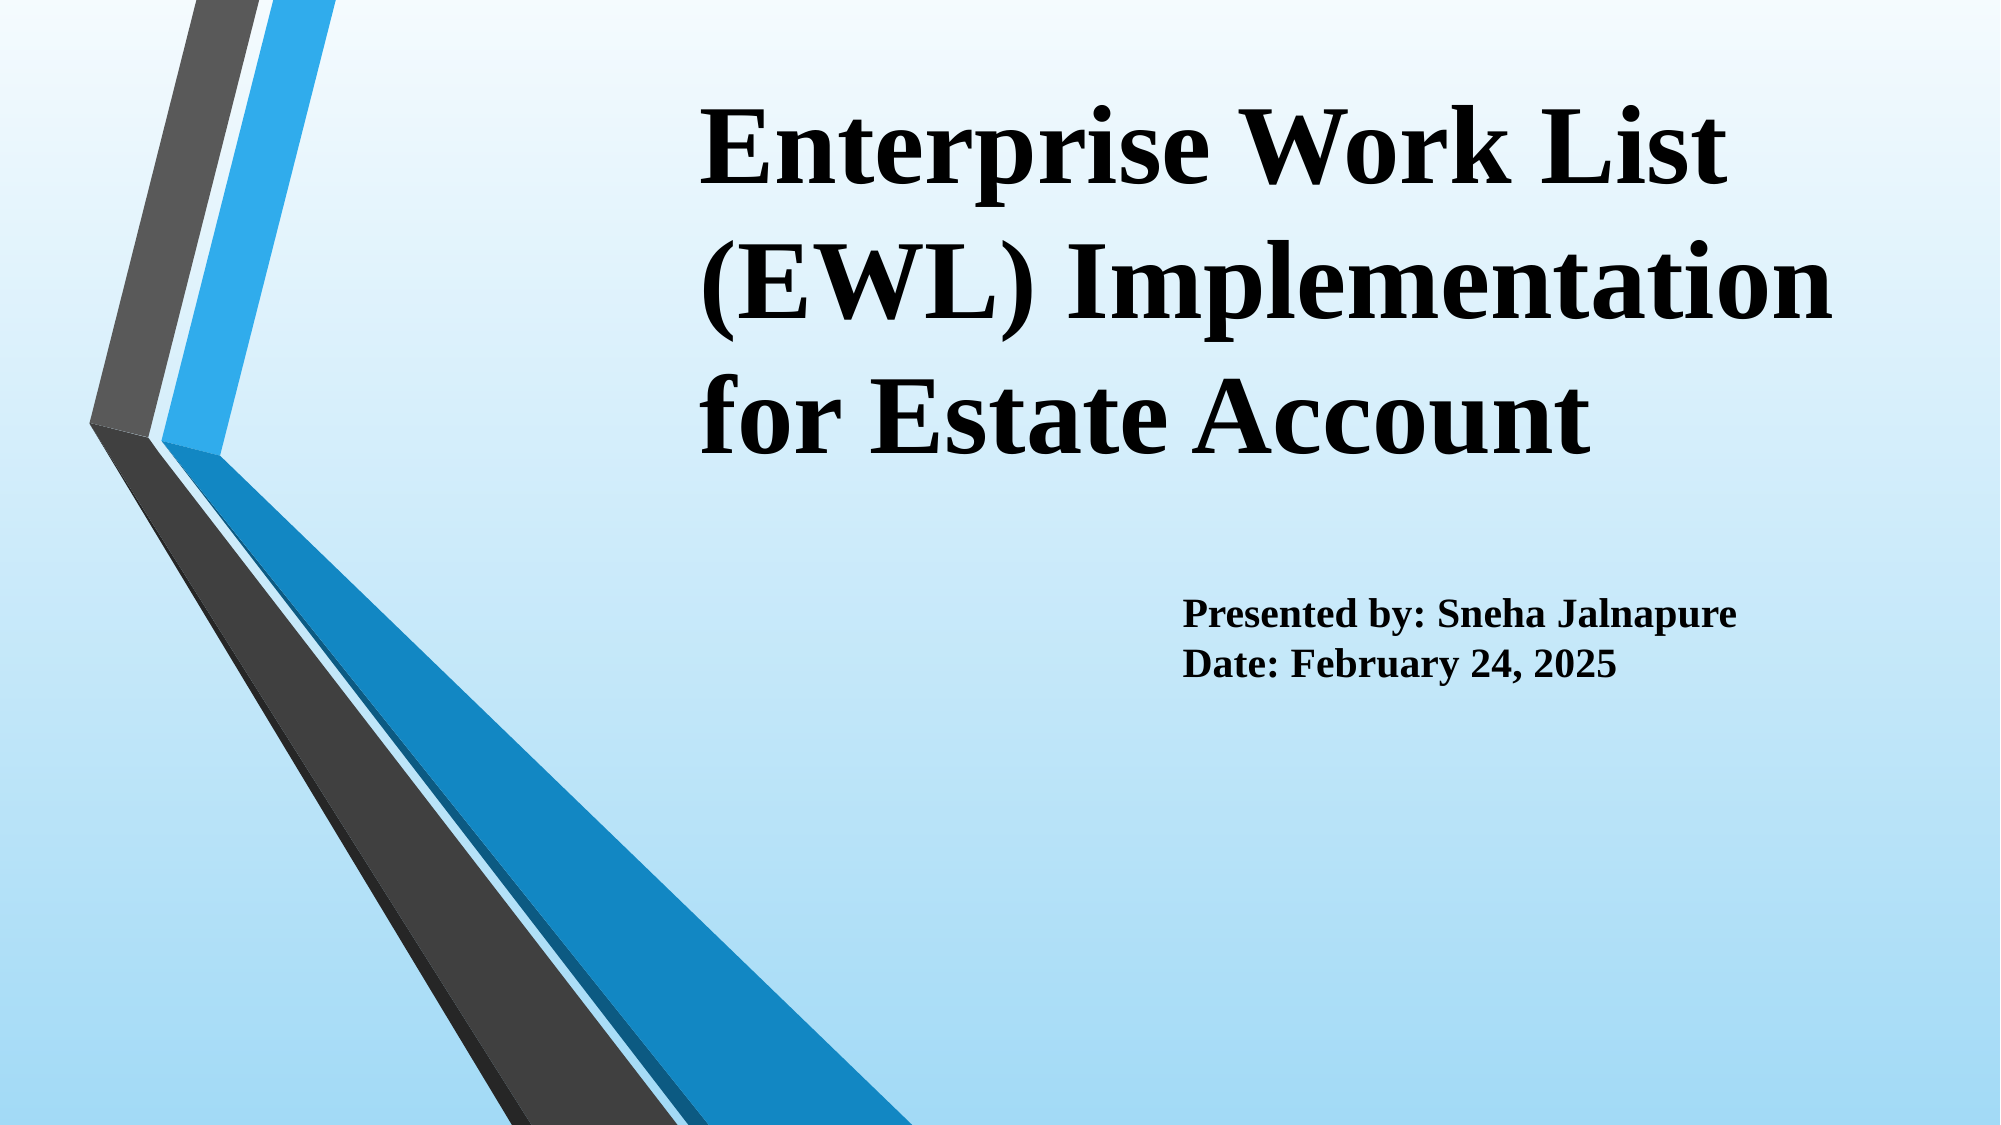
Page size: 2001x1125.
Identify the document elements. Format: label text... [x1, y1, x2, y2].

text_box Enterprise Work List (EWL) Implementation for Estate Account [685, 64, 1934, 484]
text_box Presented by: Sneha Jalnapure Date: February 24, 2025 [1167, 578, 2000, 694]
